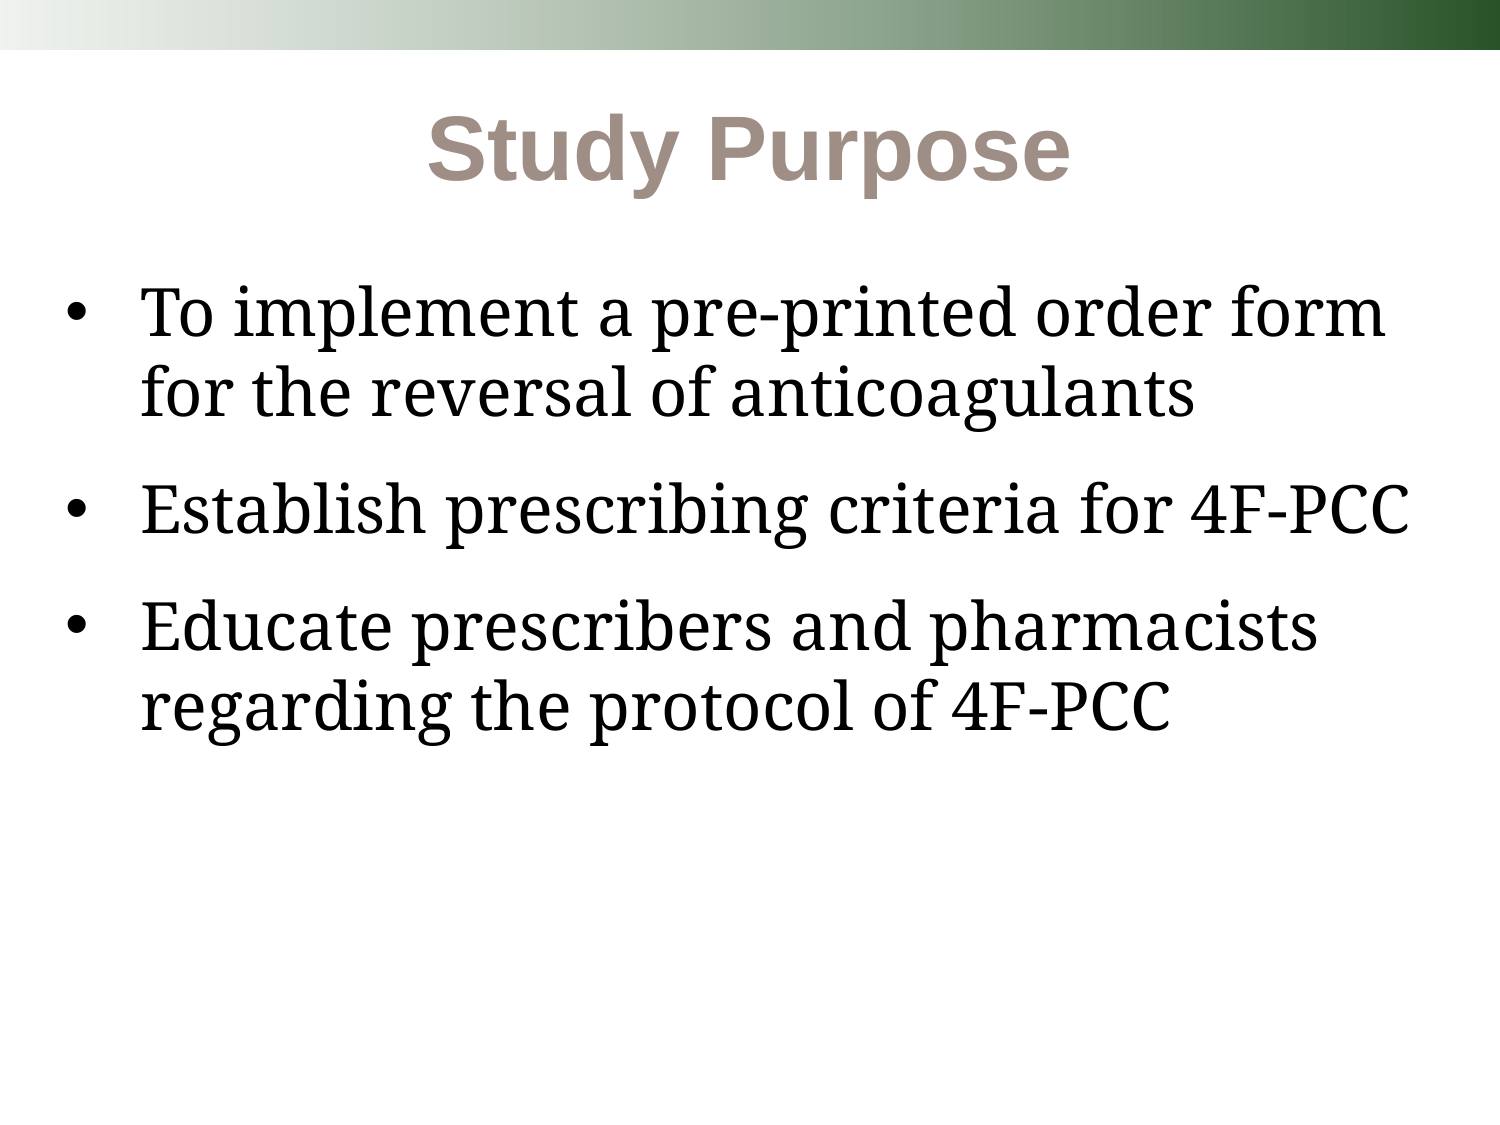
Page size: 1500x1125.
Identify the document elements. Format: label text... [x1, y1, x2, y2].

text_box To implement a pre-printed order form for the reversal of anticoagulants Establish prescribing criteria for 4F-PCC Educate prescribers and pharmacists regarding the protocol of 4F-PCC [50, 262, 1450, 1035]
text_box [0, 0, 1500, 50]
text_box Study Purpose [0, 50, 1500, 238]
